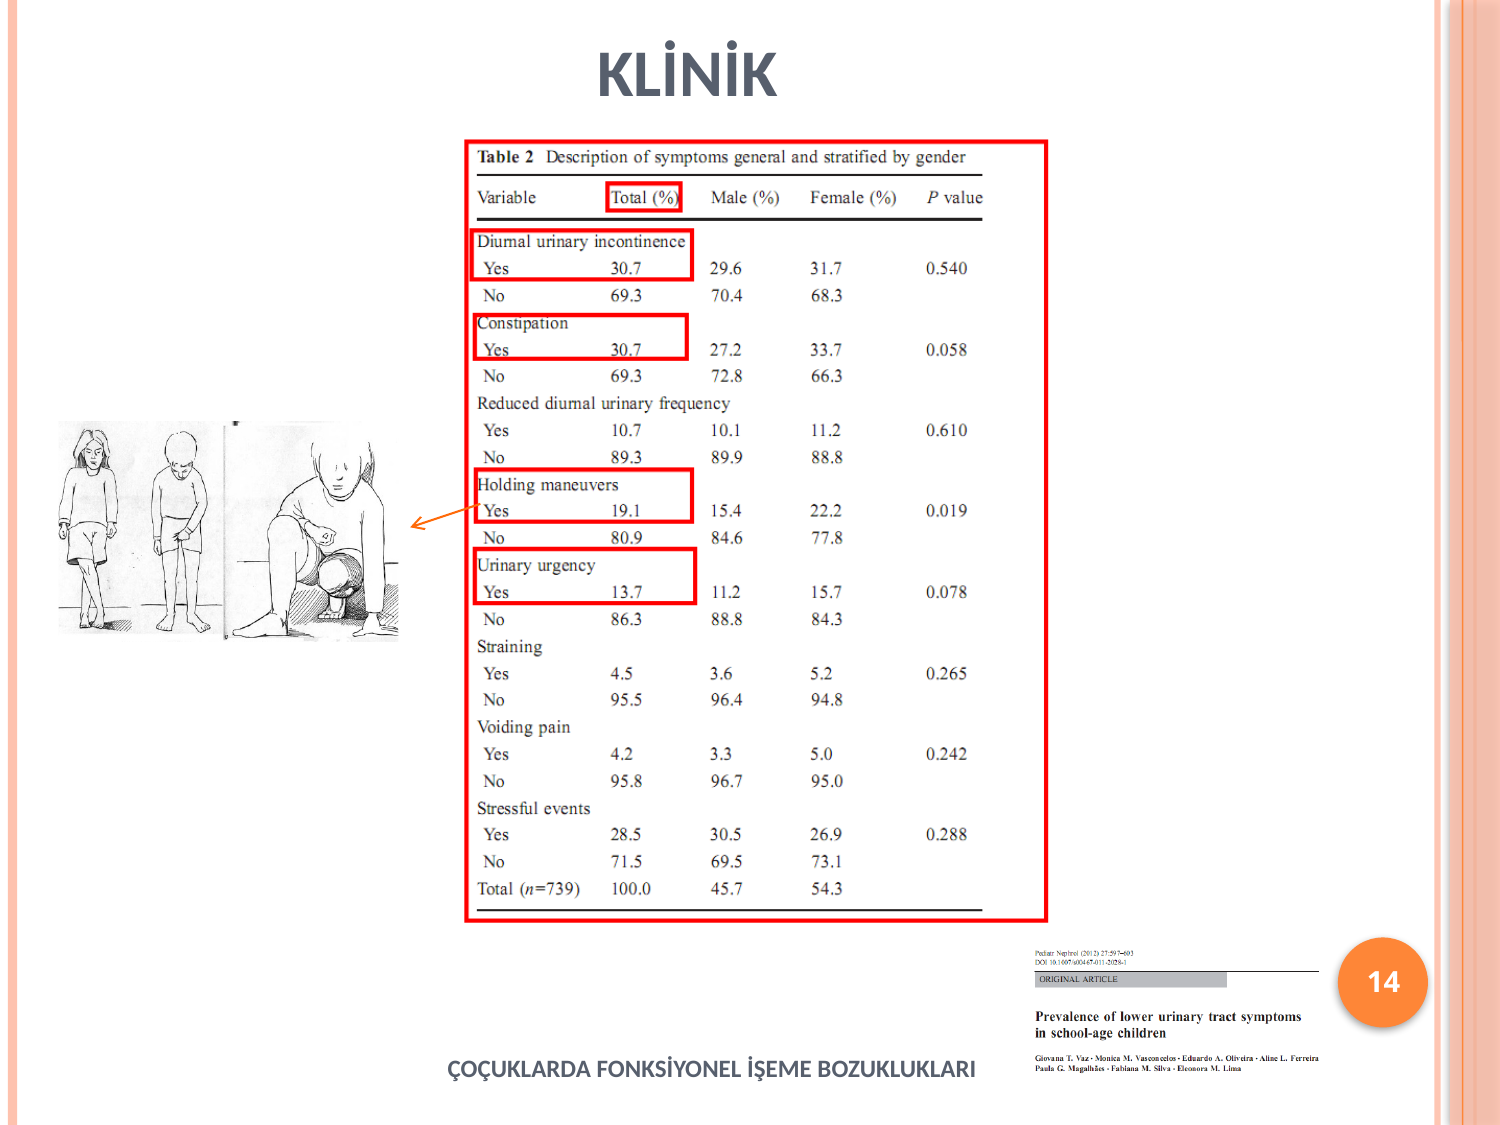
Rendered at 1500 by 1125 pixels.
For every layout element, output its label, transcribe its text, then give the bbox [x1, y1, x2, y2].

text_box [409, 503, 481, 528]
slide_number 14 [1333, 940, 1434, 1027]
picture [58, 421, 399, 643]
picture [1030, 949, 1320, 1079]
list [456, 128, 1067, 929]
title KLİNİK [75, 0, 1300, 118]
text_box ÇOÇUKLARDA FONKSİYONEL İŞEME BOZUKLUKLARI [99, 1029, 1325, 1090]
